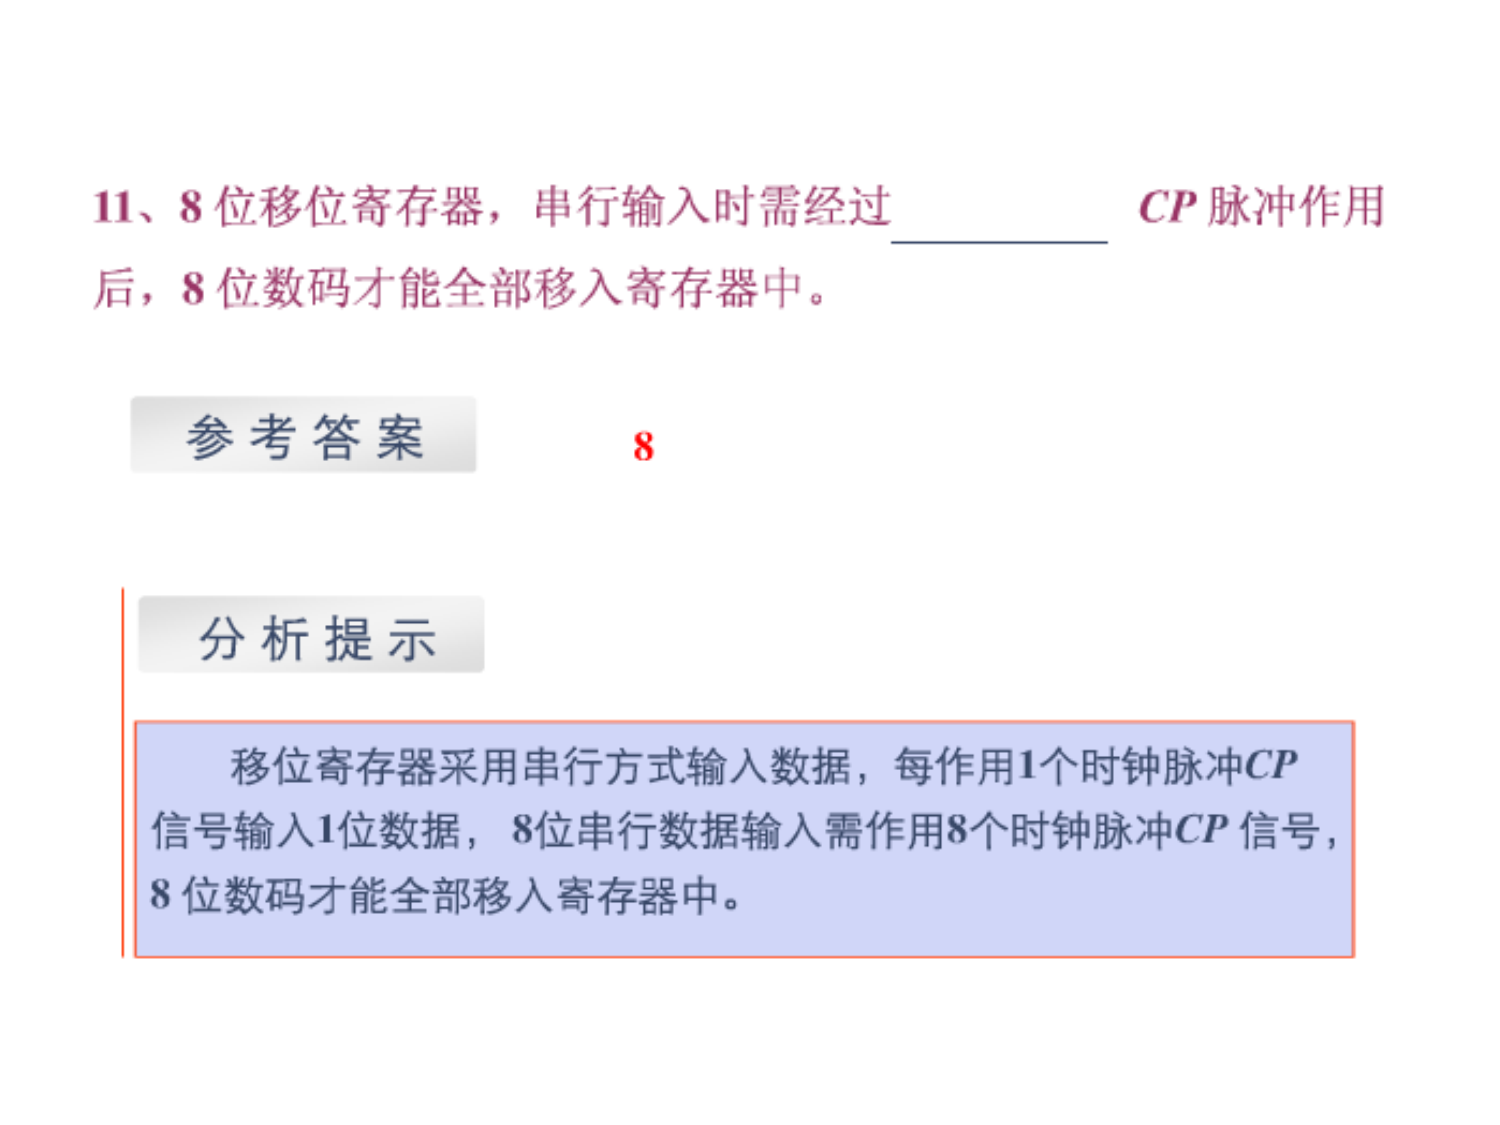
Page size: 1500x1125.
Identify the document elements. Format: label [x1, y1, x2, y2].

picture [88, 373, 1367, 977]
picture [64, 148, 1414, 315]
